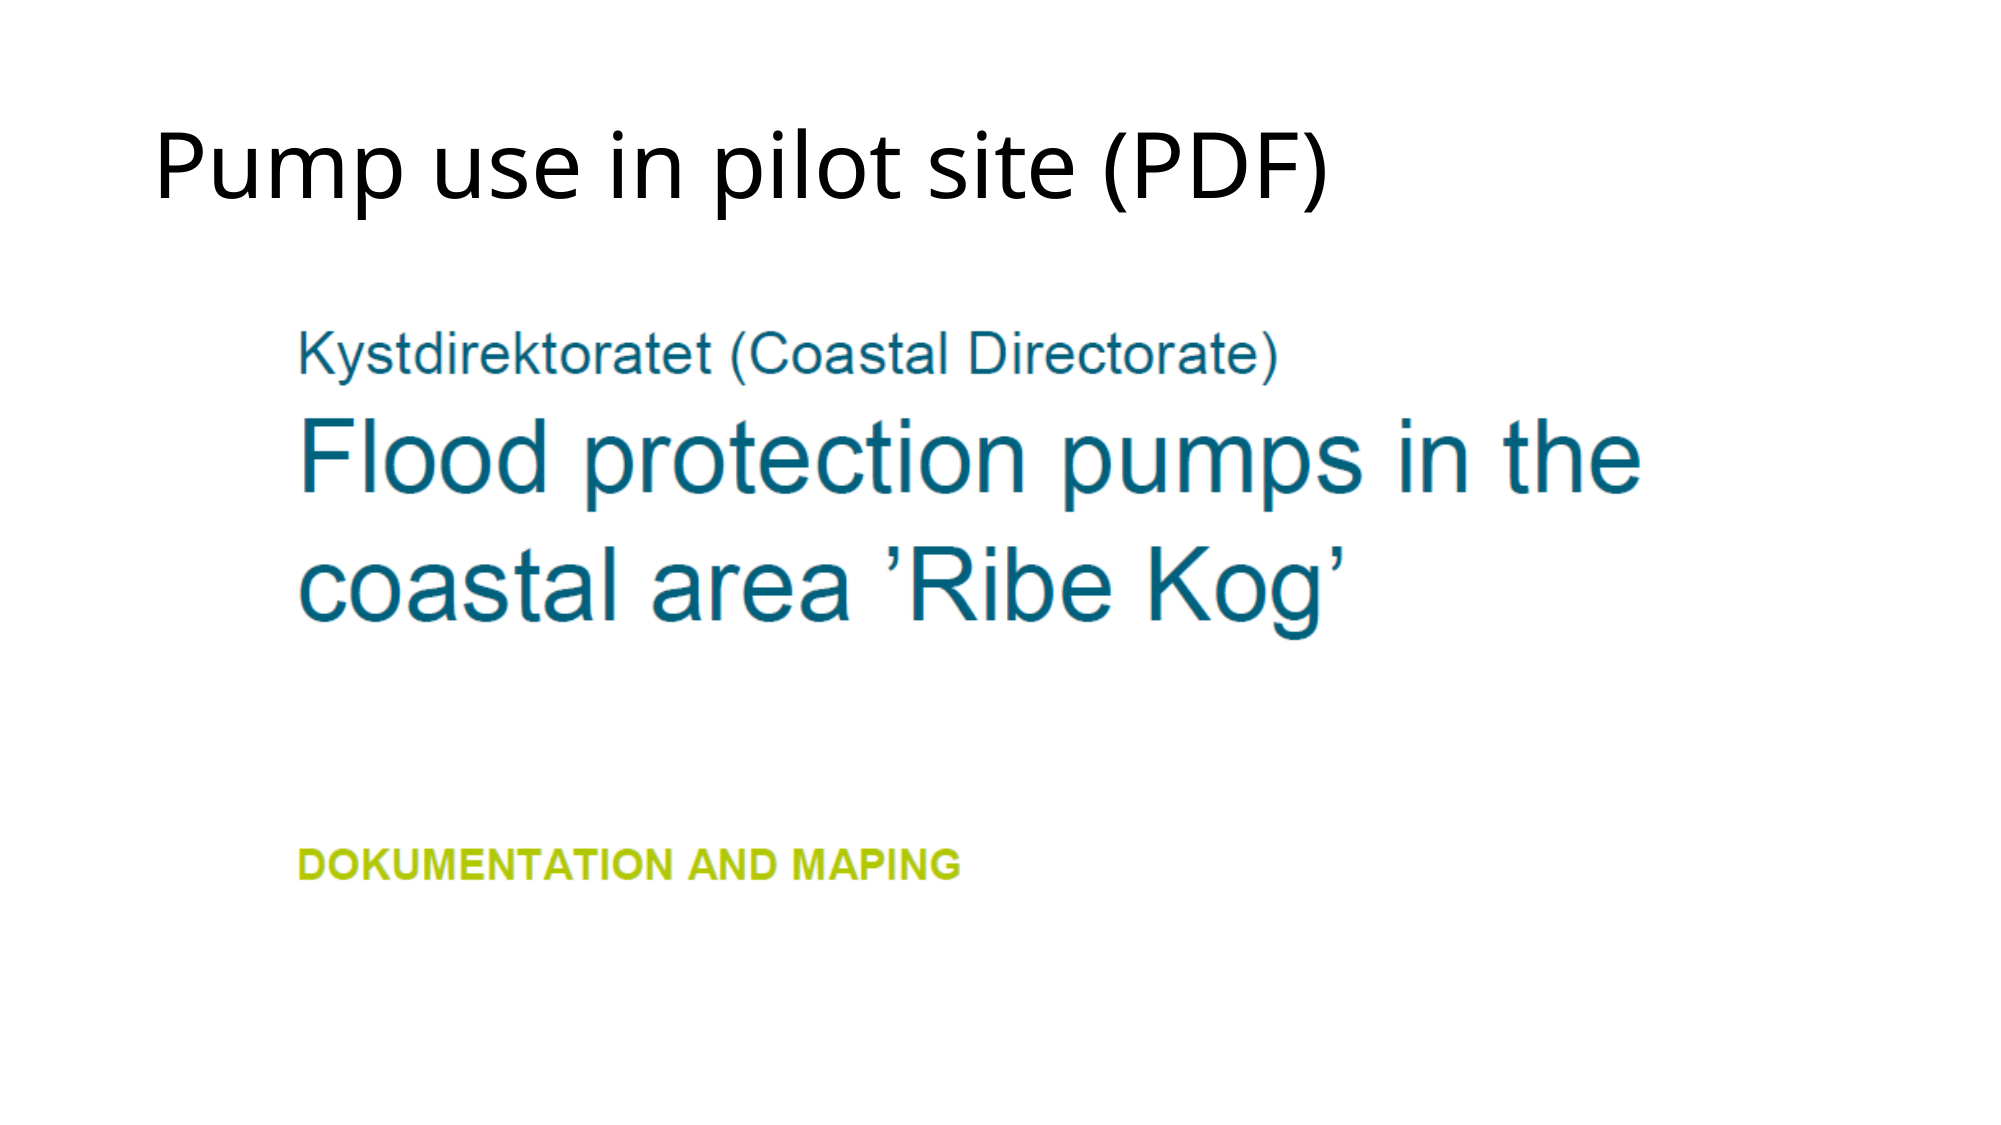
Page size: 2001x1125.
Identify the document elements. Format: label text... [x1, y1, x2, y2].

picture [267, 297, 1675, 935]
title Pump use in pilot site (PDF) [137, 59, 1863, 278]
